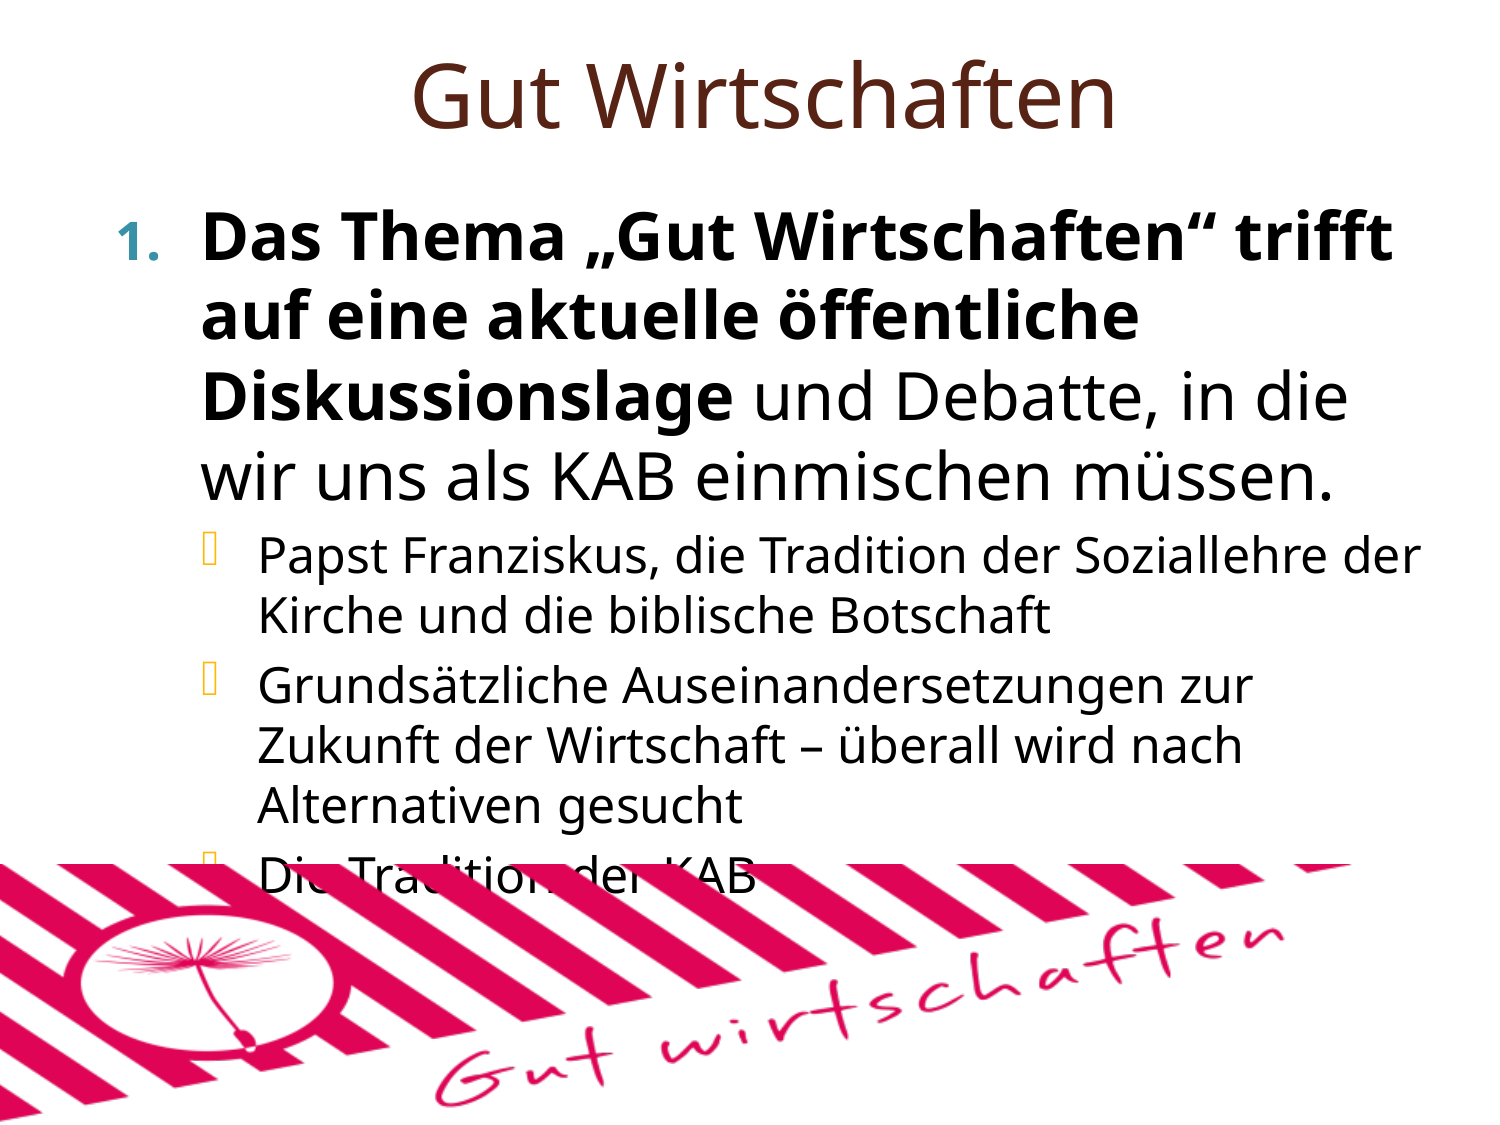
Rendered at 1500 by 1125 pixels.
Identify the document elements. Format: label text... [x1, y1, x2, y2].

picture [0, 864, 1500, 1125]
title Gut Wirtschaften [87, 0, 1466, 186]
list Das Thema „Gut Wirtschaften“ trifft auf eine aktuelle öffentliche Diskussionslage und Debatte, in die wir uns als KAB einmischen müssen. Papst Franziskus, die Tradition der Soziallehre der Kirche und die biblische Botschaft Grundsätzliche Auseinandersetzungen zur Zukunft der Wirtschaft – überall wird nach Alternativen gesucht Die Tradition der KAB . [87, 186, 1466, 861]
